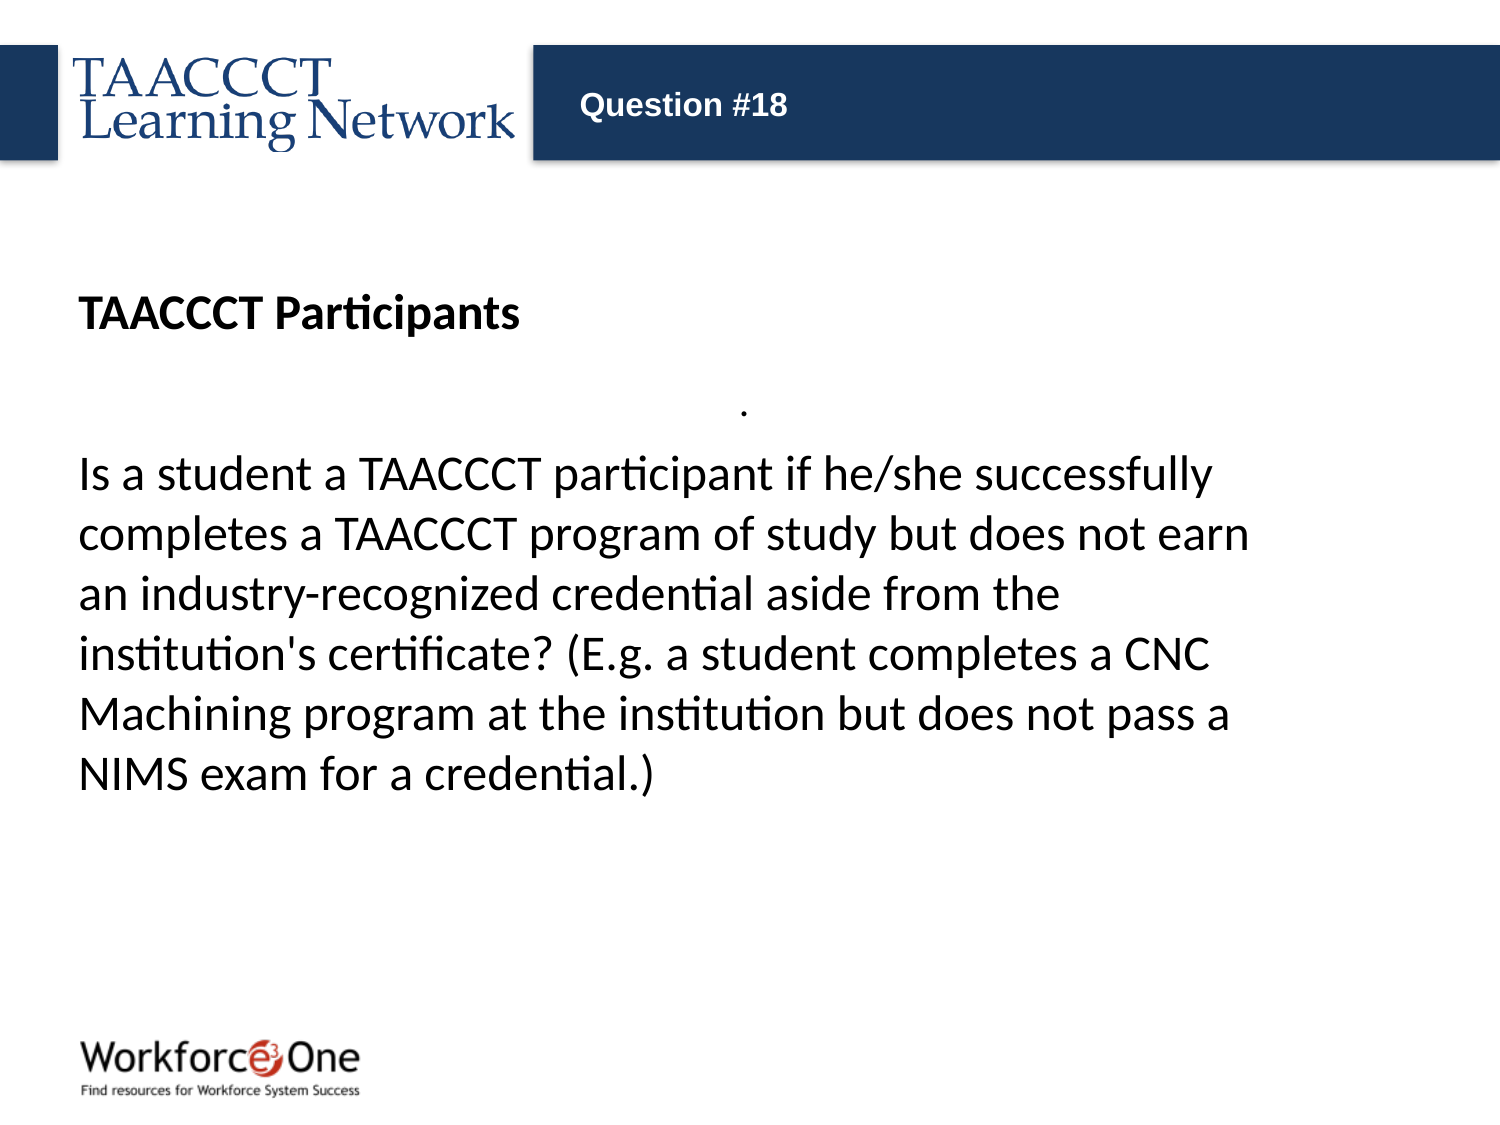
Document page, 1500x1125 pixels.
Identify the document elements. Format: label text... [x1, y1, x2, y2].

text_box TAACCCT Participants [63, 271, 1425, 347]
text_box Is a student a TAACCCT participant if he/she successfully completes a TAACCCT program of study but does not earn an industry-recognized credential aside from the institution's certificate? (E.g. a student completes a CNC Machining program at the institution but does not pass a NIMS exam for a credential.) [63, 432, 1289, 808]
text_box . [63, 367, 1425, 432]
title Question #18 [564, 45, 1425, 161]
picture [57, 989, 384, 1125]
